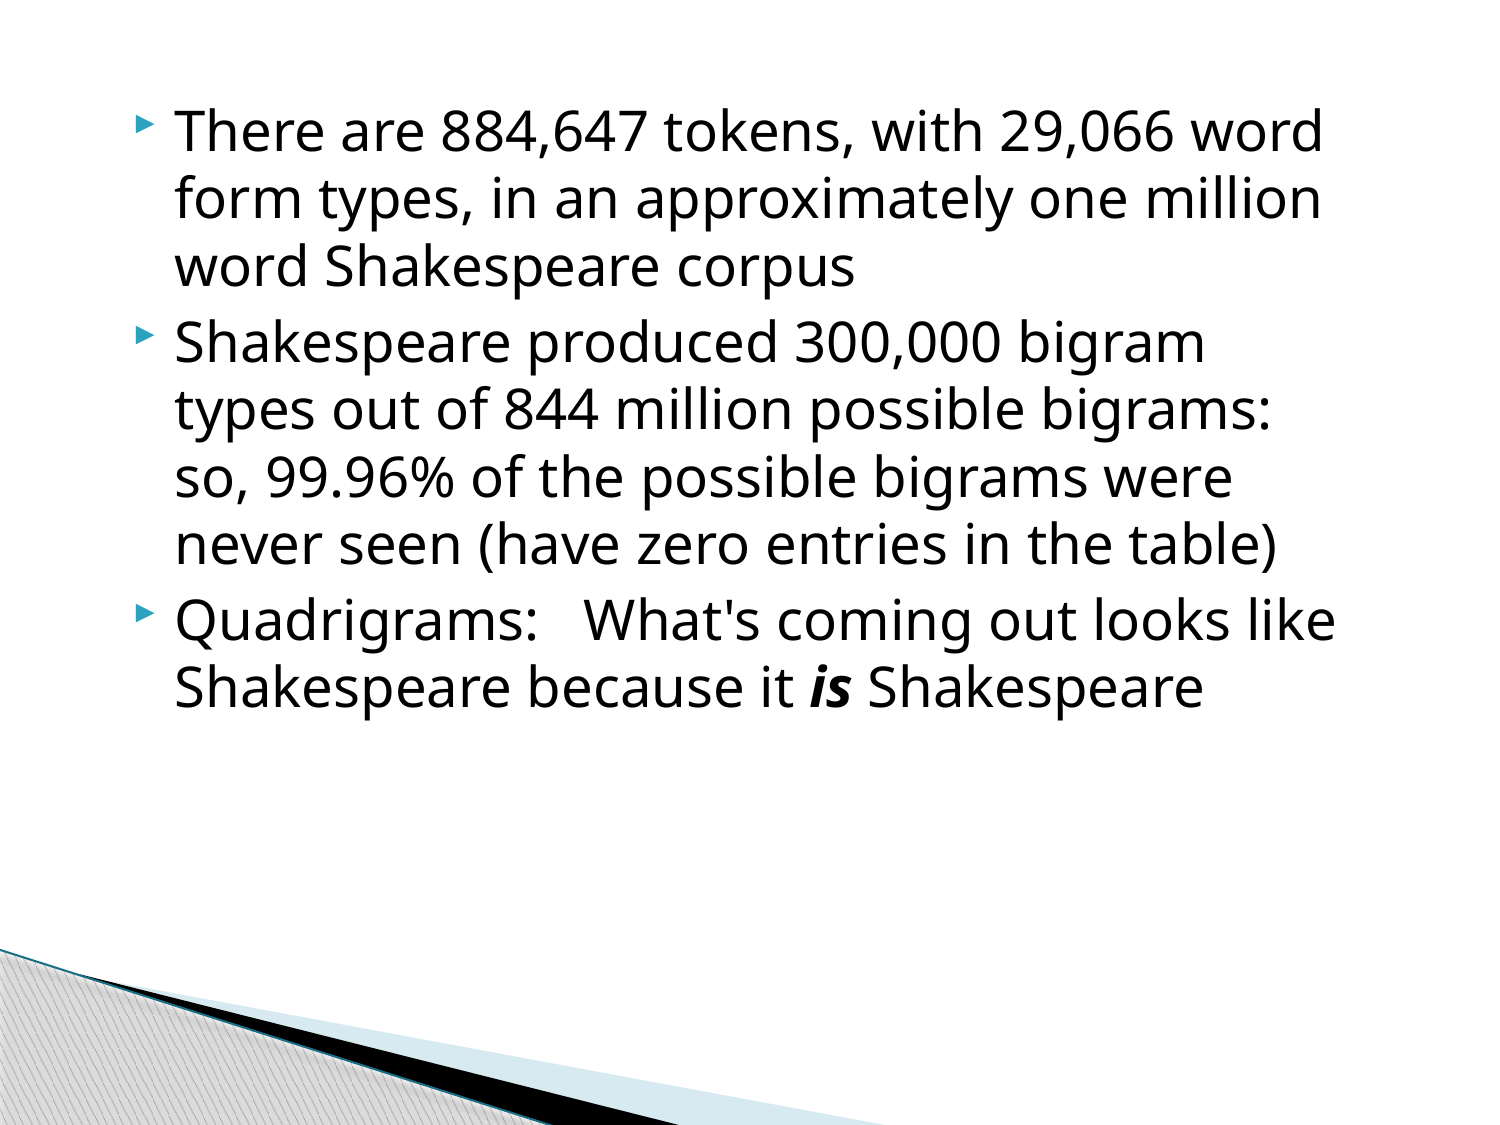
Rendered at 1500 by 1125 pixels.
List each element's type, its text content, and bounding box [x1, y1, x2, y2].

list There are 884,647 tokens, with 29,066 word form types, in an approximately one million word Shakespeare corpus Shakespeare produced 300,000 bigram types out of 844 million possible bigrams: so, 99.96% of the possible bigrams were never seen (have zero entries in the table) Quadrigrams: What's coming out looks like Shakespeare because it is Shakespeare [99, 87, 1375, 988]
